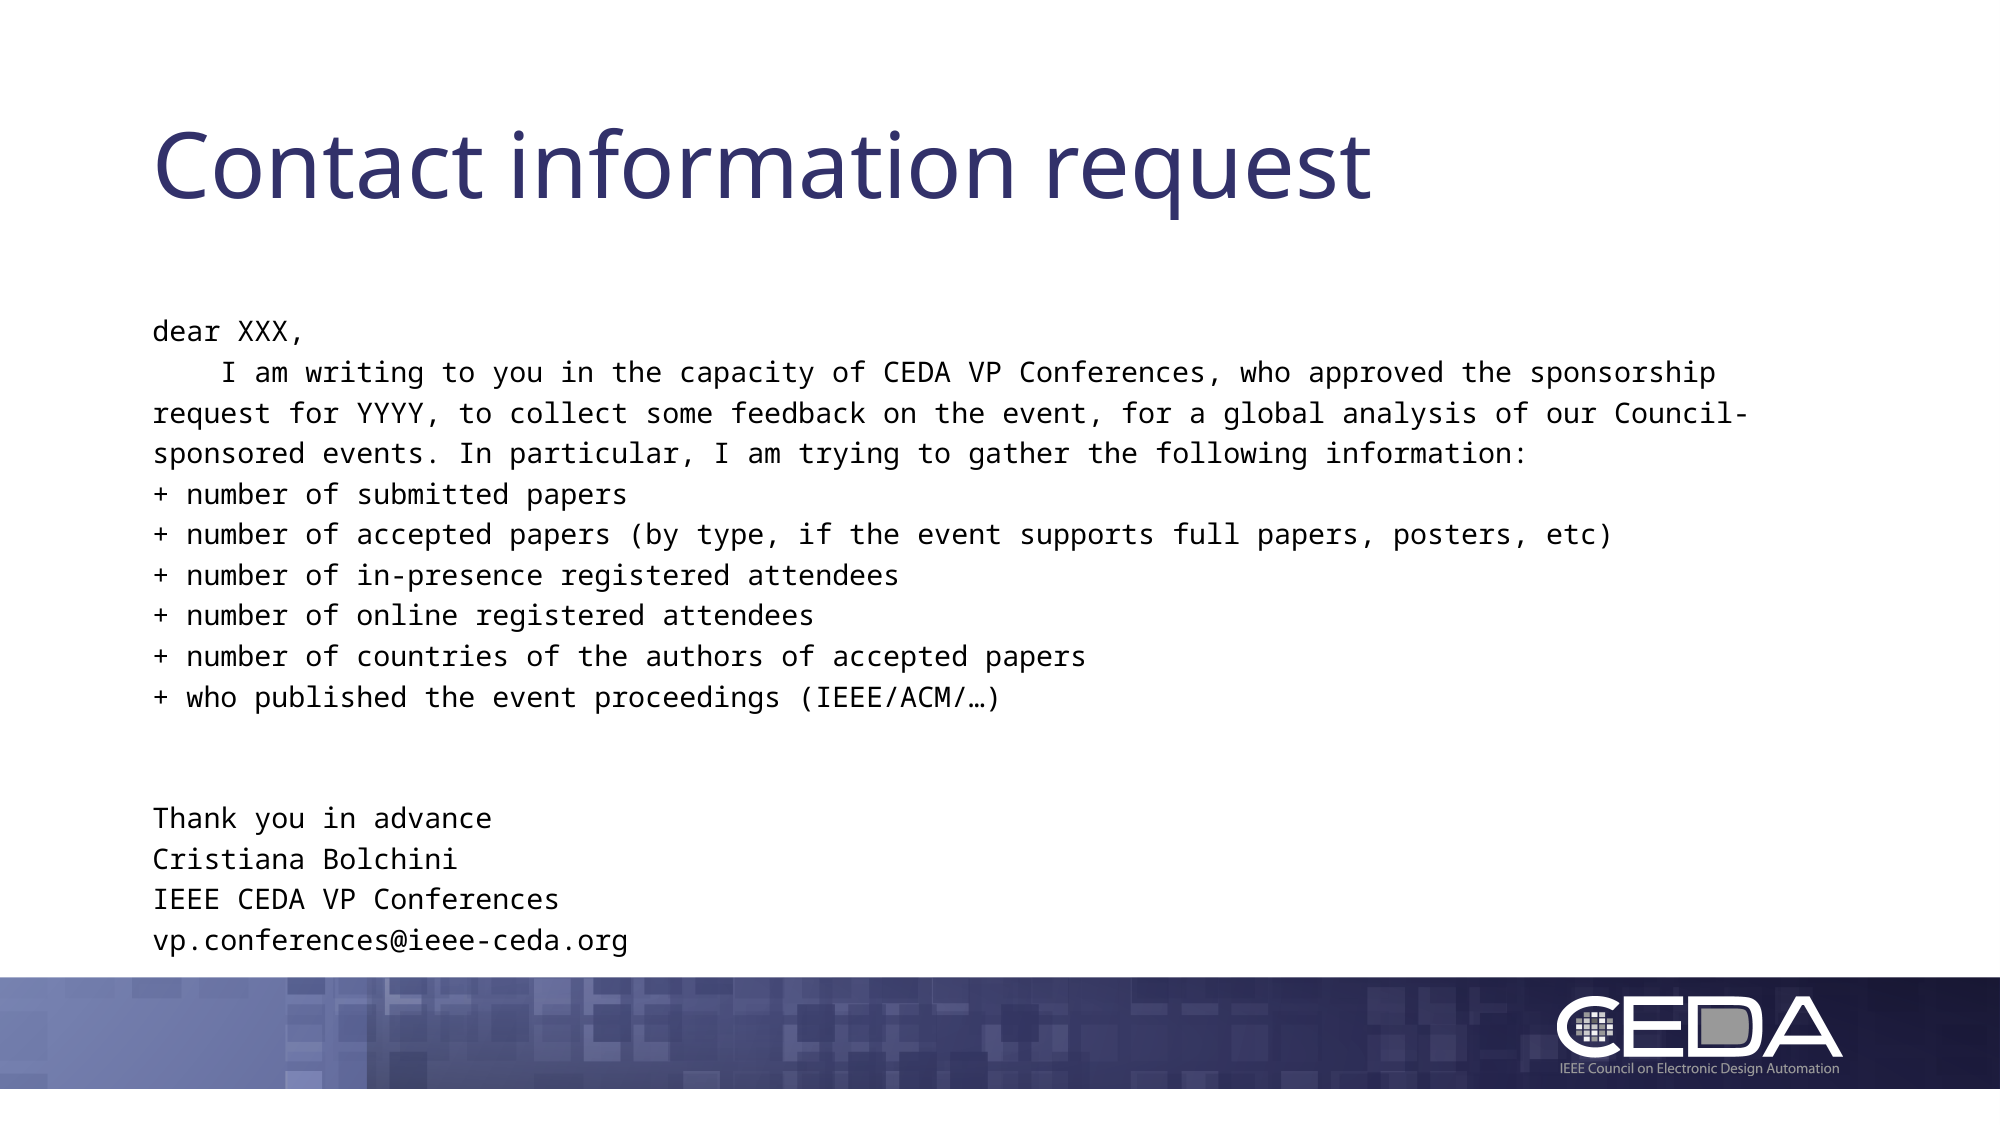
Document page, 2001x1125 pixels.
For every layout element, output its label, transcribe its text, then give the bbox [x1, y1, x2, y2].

list dear XXX, I am writing to you in the capacity of CEDA VP Conferences, who approved the sponsorship request for YYYY, to collect some feedback on the event, for a global analysis of our Council-sponsored events. In particular, I am trying to gather the following information: + number of submitted papers + number of accepted papers (by type, if the event supports full papers, posters, etc) + number of in-presence registered attendees + number of online registered attendees + number of countries of the authors of accepted papers + who published the event proceedings (IEEE/ACM/…) Thank you in advance Cristiana Bolchini IEEE CEDA VP Conferences vp.conferences@ieee-ceda.org [137, 299, 1863, 966]
title Contact information request [137, 59, 1863, 278]
picture [0, 0, 2000, 1125]
